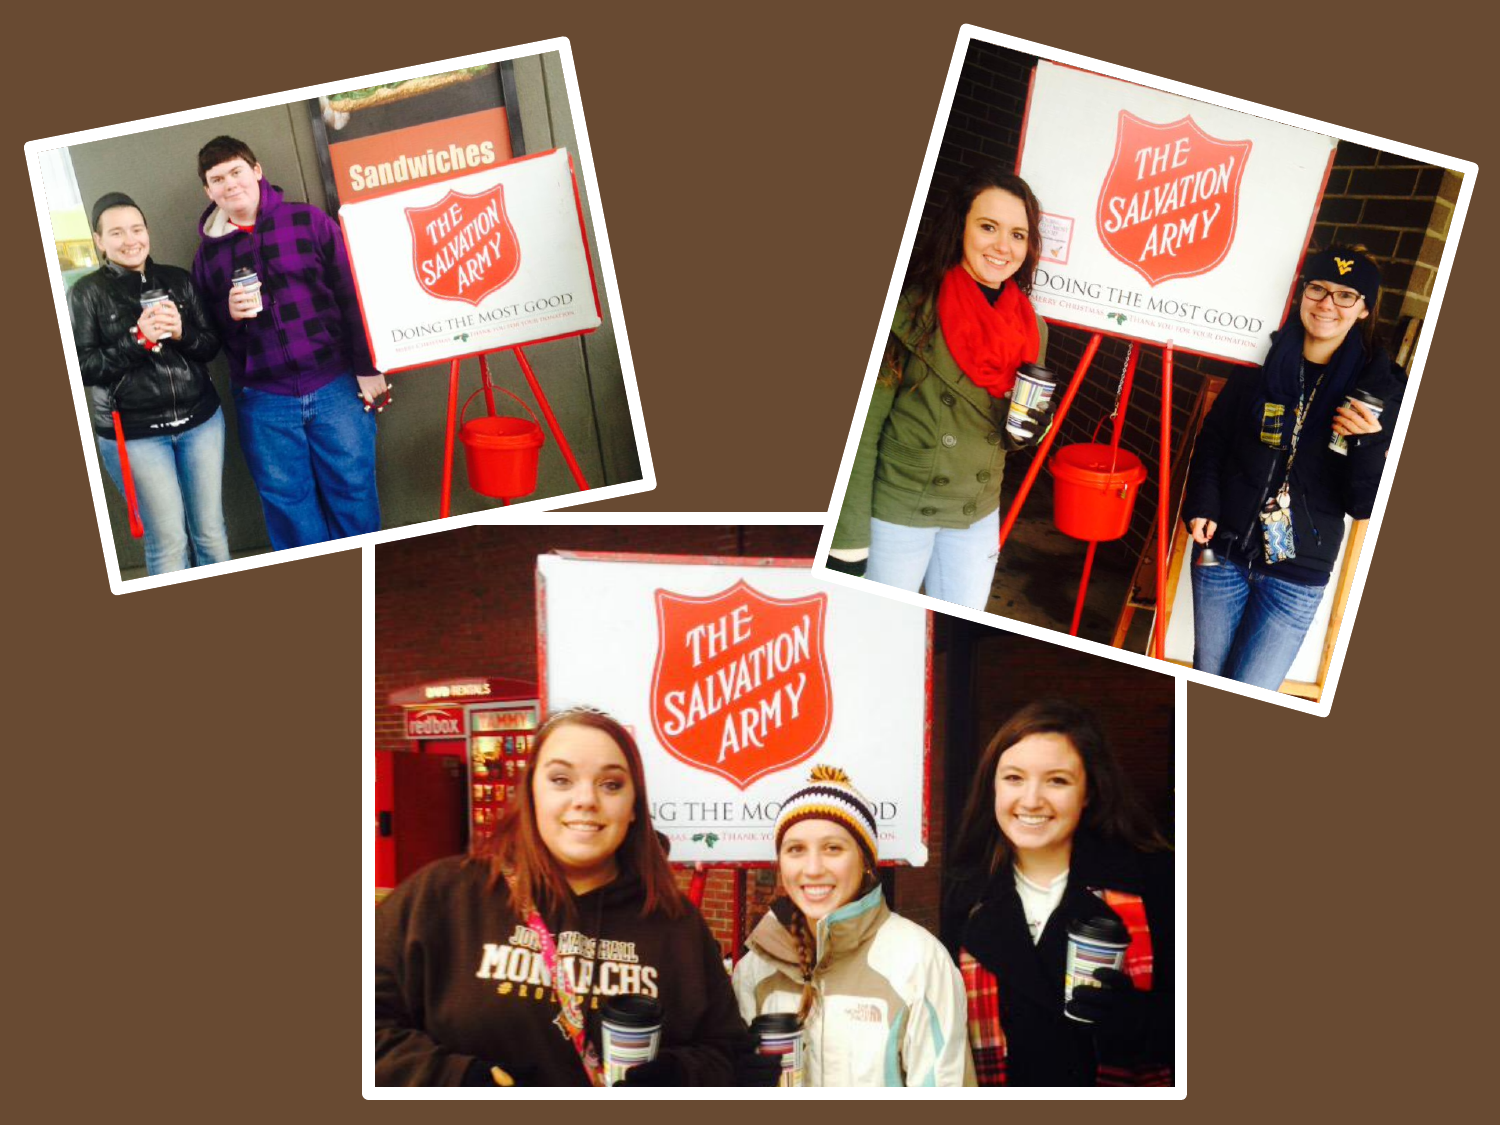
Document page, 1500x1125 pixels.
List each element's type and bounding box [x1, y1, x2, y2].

picture [38, 39, 1464, 1088]
